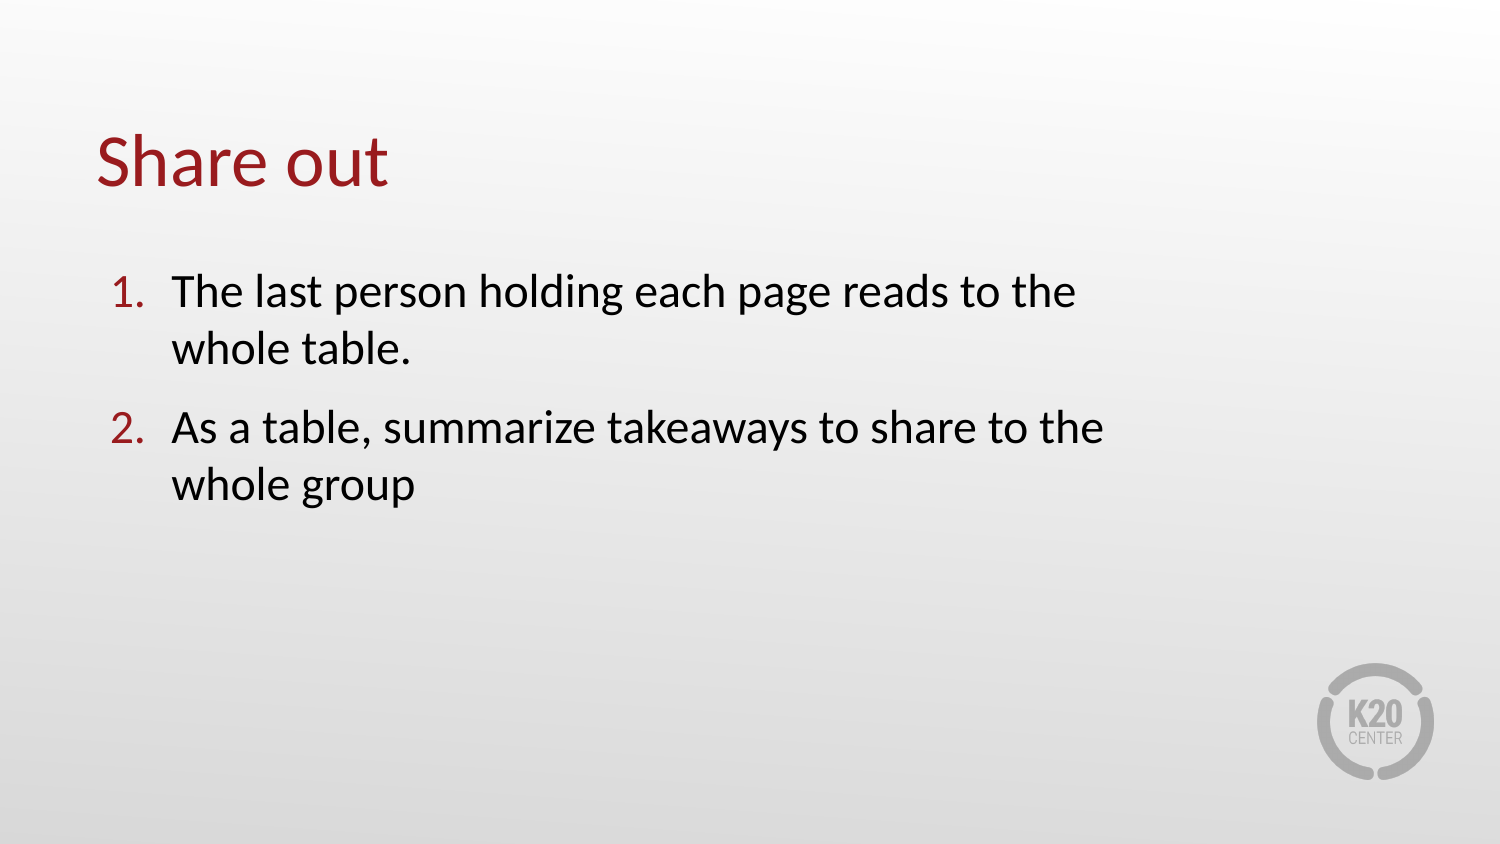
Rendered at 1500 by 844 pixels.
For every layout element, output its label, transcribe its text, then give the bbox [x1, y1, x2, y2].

title Share out [75, 86, 1425, 228]
list The last person holding each page reads to the whole table. As a table, summarize takeaways to share to the whole group [75, 238, 1172, 779]
picture [1300, 646, 1451, 797]
